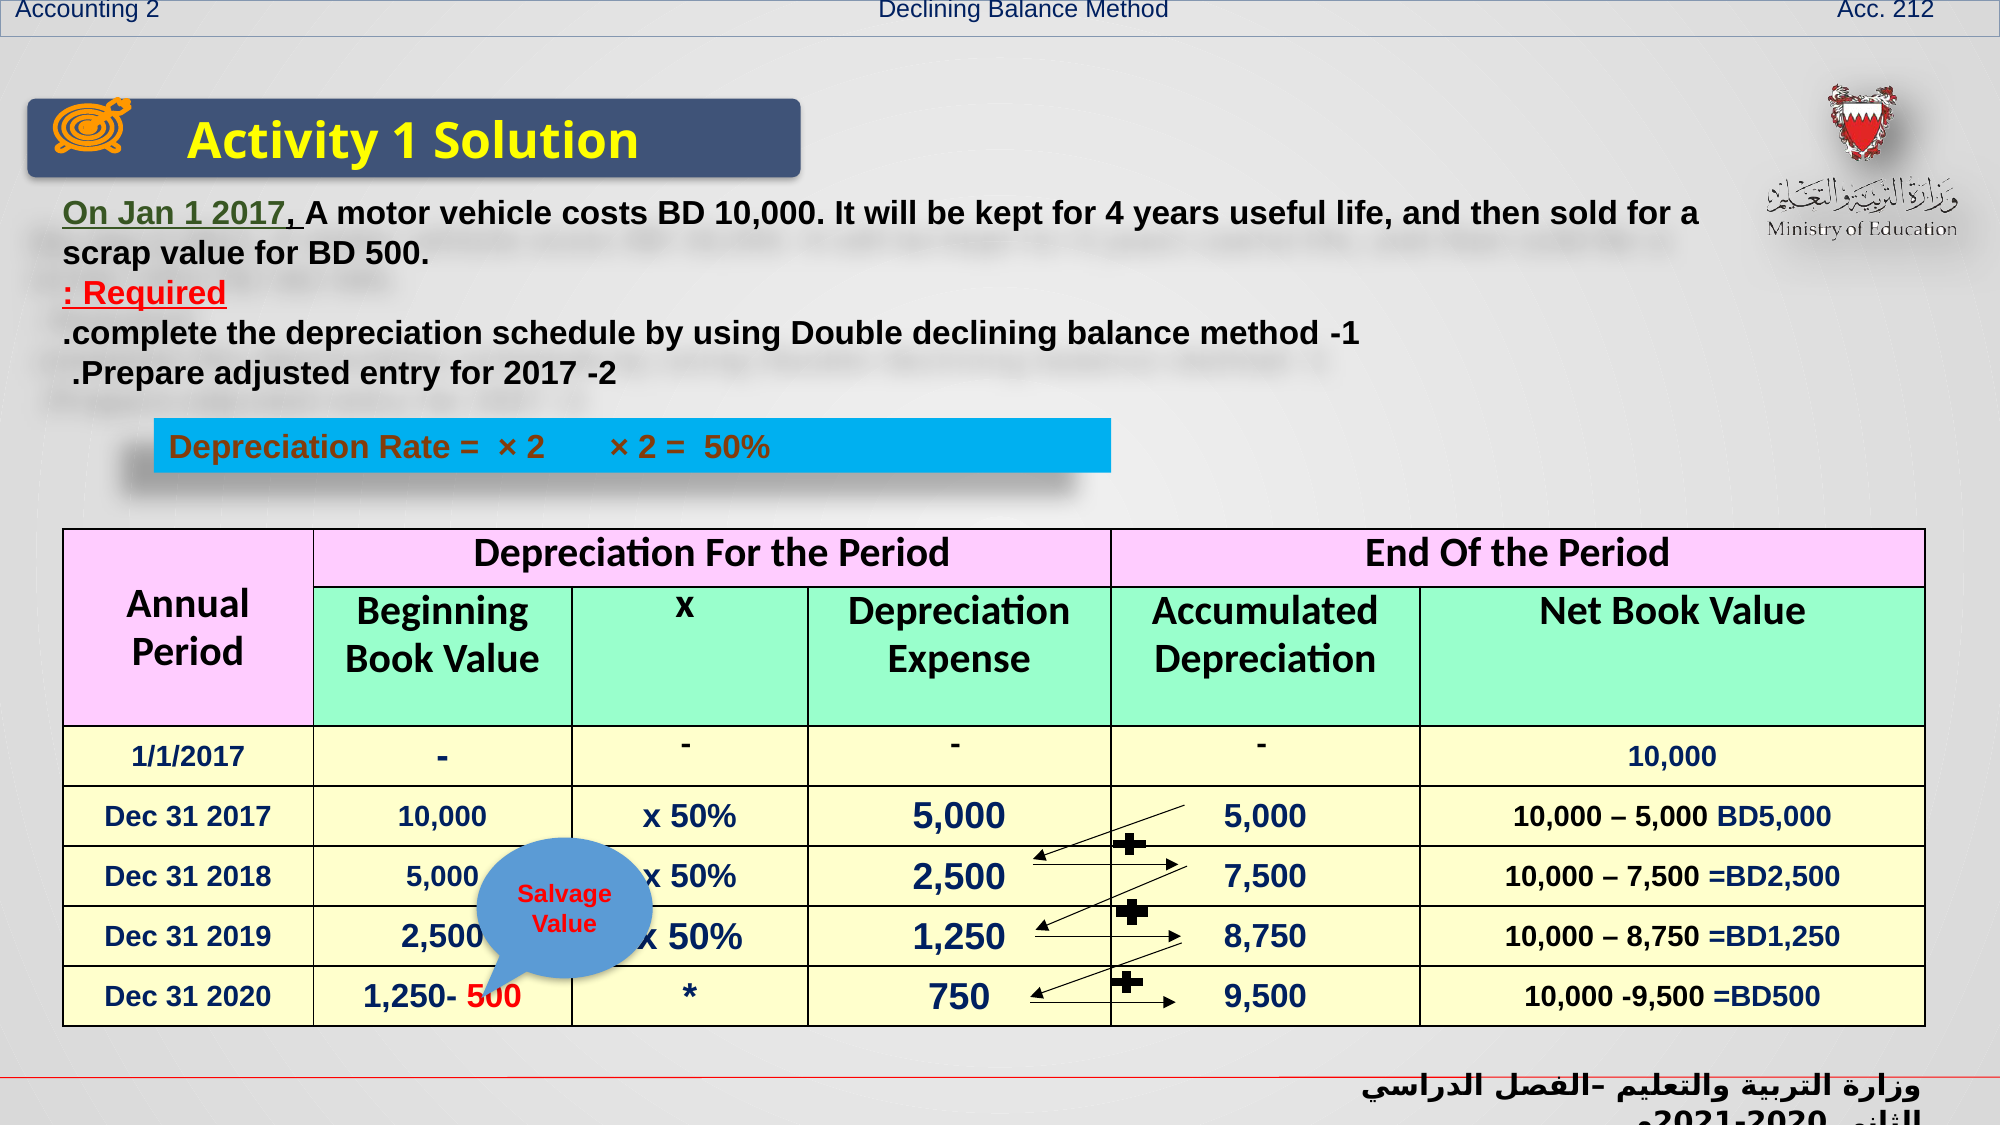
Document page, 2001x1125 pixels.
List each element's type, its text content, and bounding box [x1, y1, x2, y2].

text_box Accounting 2 Declining Balance Method Acc. 212 [0, 0, 2000, 37]
text_box On Jan 1 2017, A motor vehicle costs BD 10,000. It will be kept for 4 years useful life, and then sold for a scrap value for BD 500. Required : 1- complete the depreciation schedule by using Double declining balance method. 2- Prepare adjusted entry for 2017. [47, 184, 1865, 399]
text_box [1032, 805, 1185, 865]
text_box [0, 1077, 2000, 1125]
picture [1729, 60, 2000, 269]
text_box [1030, 942, 1182, 1003]
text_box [1035, 866, 1188, 937]
text_box Salvage Value [475, 836, 654, 1001]
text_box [27, 98, 801, 185]
